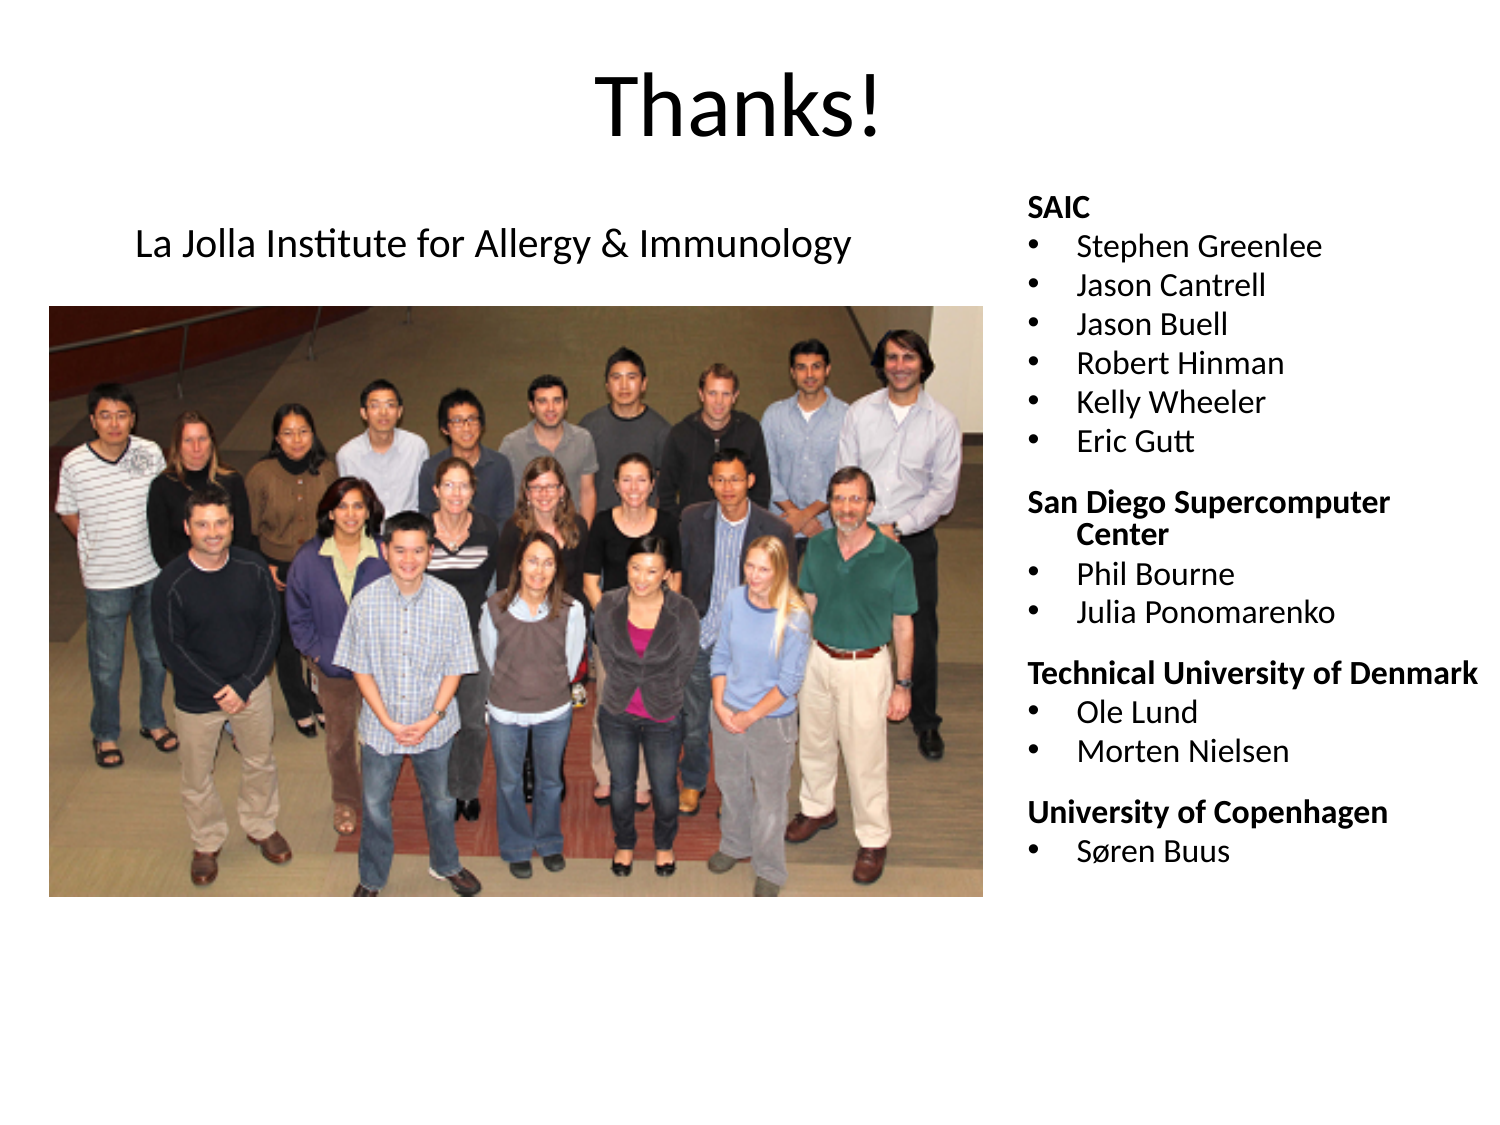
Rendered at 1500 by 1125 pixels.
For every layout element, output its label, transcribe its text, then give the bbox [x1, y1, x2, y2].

text_box La Jolla Institute for Allergy & Immunology [120, 208, 868, 274]
picture [49, 305, 983, 897]
list SAIC Stephen Greenlee Jason Cantrell Jason Buell Robert Hinman Kelly Wheeler Eric Gutt San Diego Supercomputer Center Phil Bourne Julia Ponomarenko Technical University of Denmark Ole Lund Morten Nielsen University of Copenhagen Søren Buus [1012, 184, 1500, 898]
title Thanks! [102, 6, 1378, 194]
